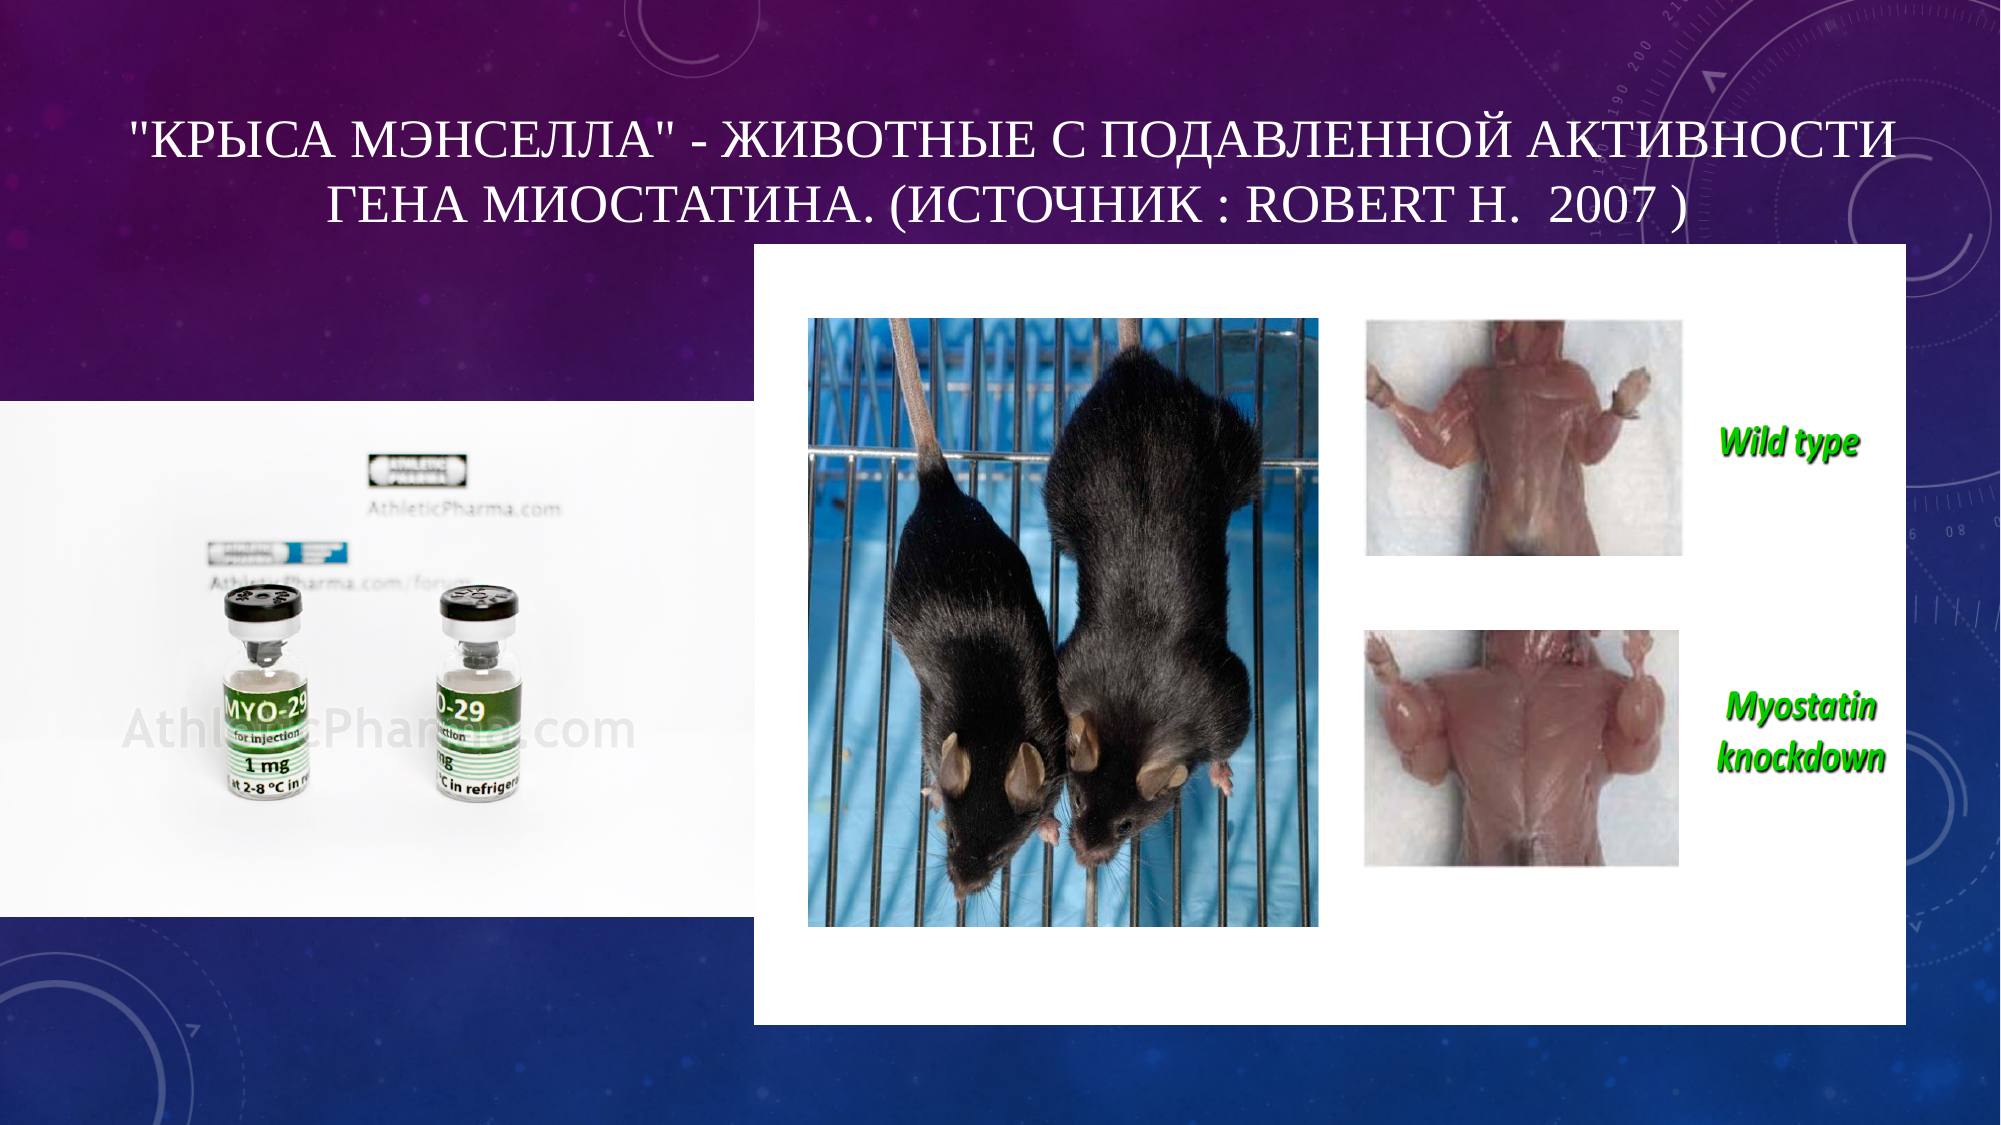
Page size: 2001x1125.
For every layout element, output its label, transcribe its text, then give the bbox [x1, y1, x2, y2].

title "Крыса Мэнселла" - животные с подавленной активности гена миостатина. (Источник : Robert H. 2007 ) [59, 59, 1956, 278]
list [753, 243, 1906, 1025]
picture [0, 0, 2001, 1125]
